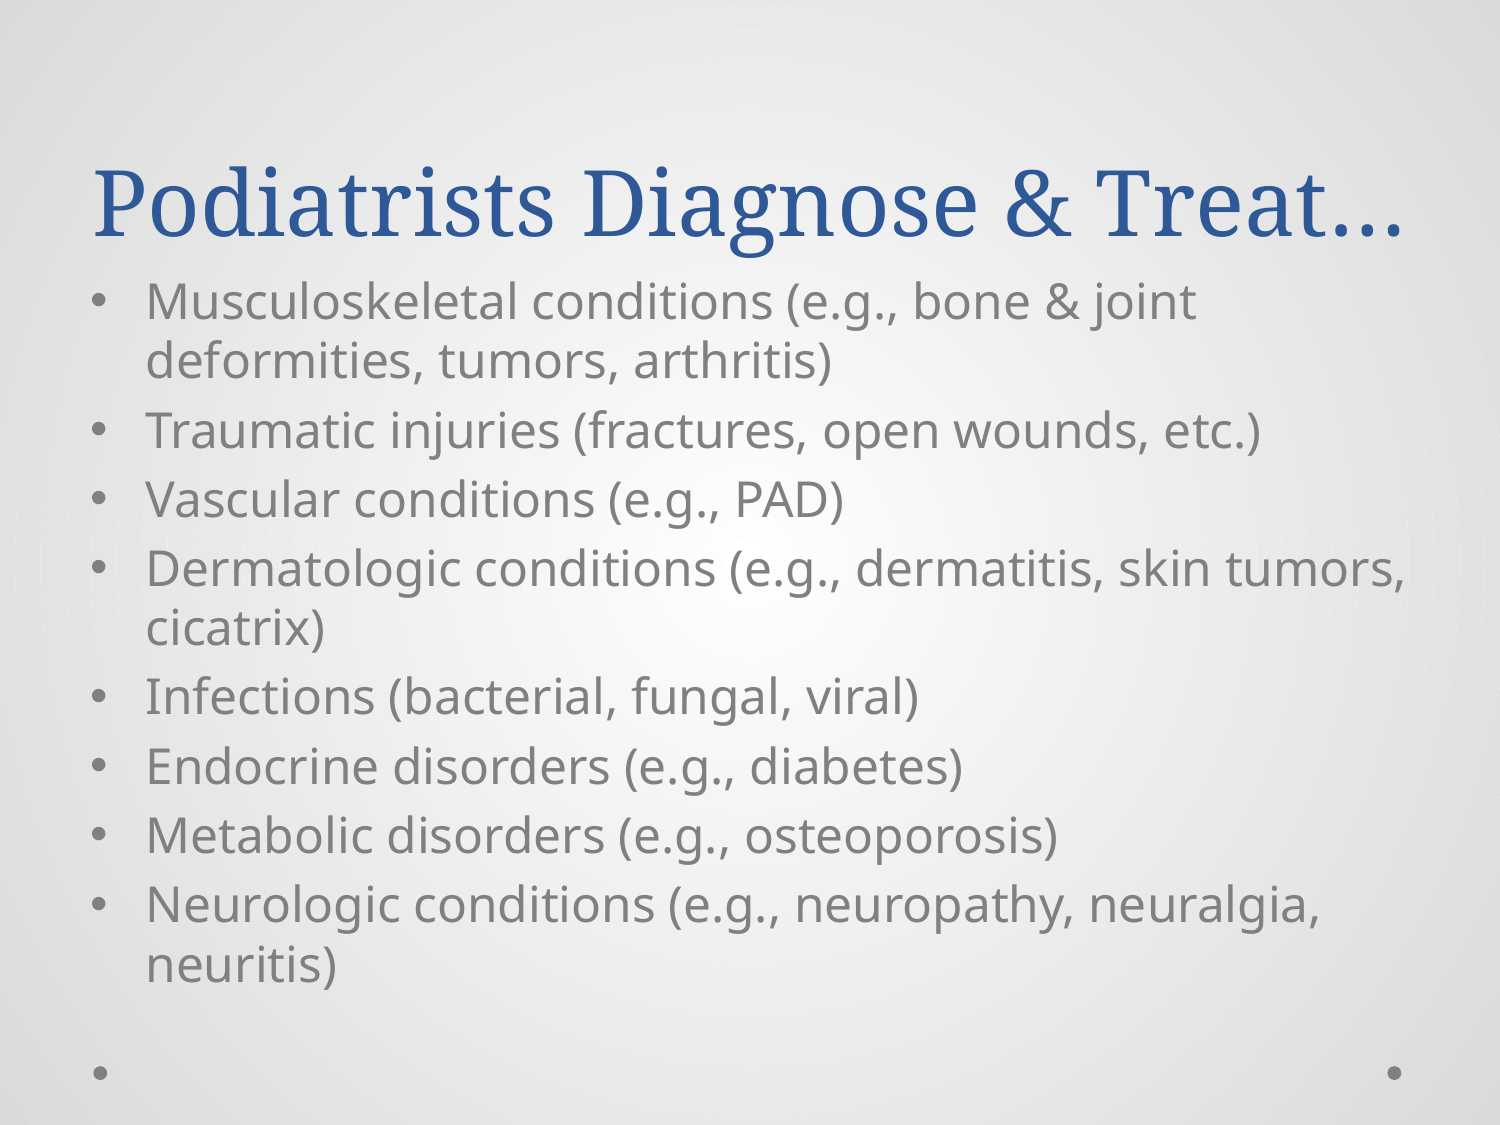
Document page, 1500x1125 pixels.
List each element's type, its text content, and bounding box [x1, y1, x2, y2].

title Podiatrists Diagnose & Treat… [75, 0, 1425, 262]
list Musculoskeletal conditions (e.g., bone & joint deformities, tumors, arthritis) Traumatic injuries (fractures, open wounds, etc.) Vascular conditions (e.g., PAD) Dermatologic conditions (e.g., dermatitis, skin tumors, cicatrix) Infections (bacterial, fungal, viral) Endocrine disorders (e.g., diabetes) Metabolic disorders (e.g., osteoporosis) Neurologic conditions (e.g., neuropathy, neuralgia, neuritis) [75, 262, 1425, 1005]
